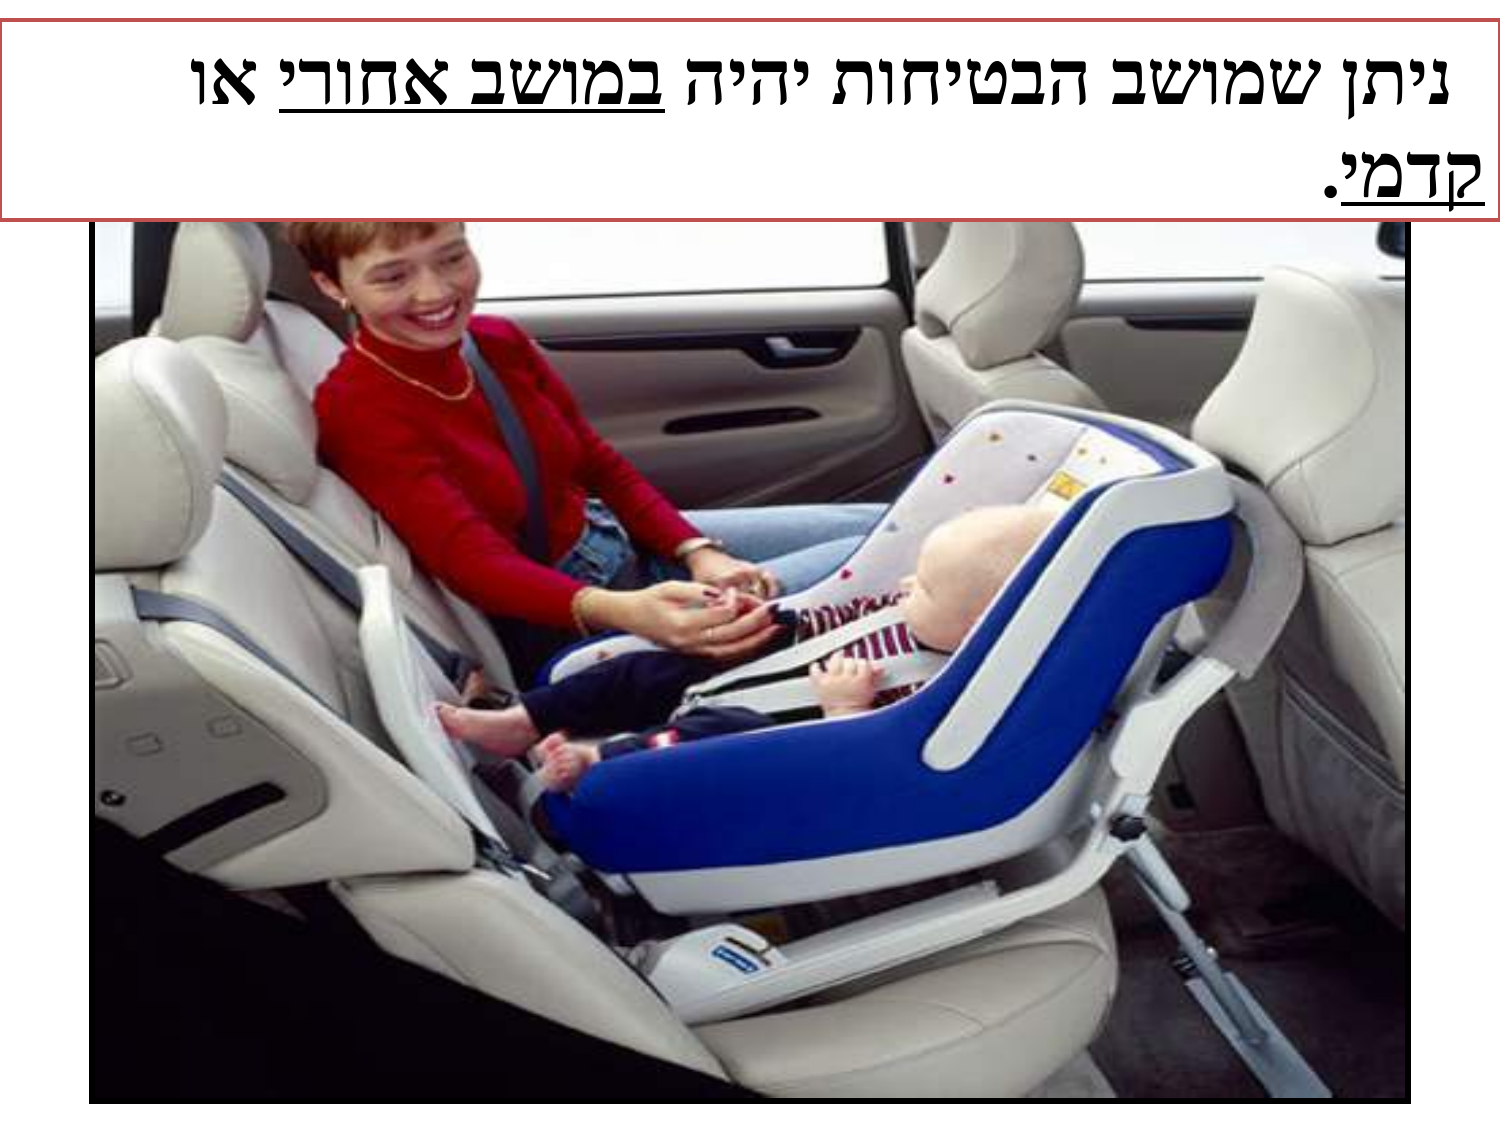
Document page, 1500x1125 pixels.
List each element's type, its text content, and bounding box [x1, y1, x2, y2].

text_box ניתן שמושב הבטיחות יהיה במושב אחורי או קדמי. [0, 18, 1500, 222]
picture [94, 141, 1406, 1098]
